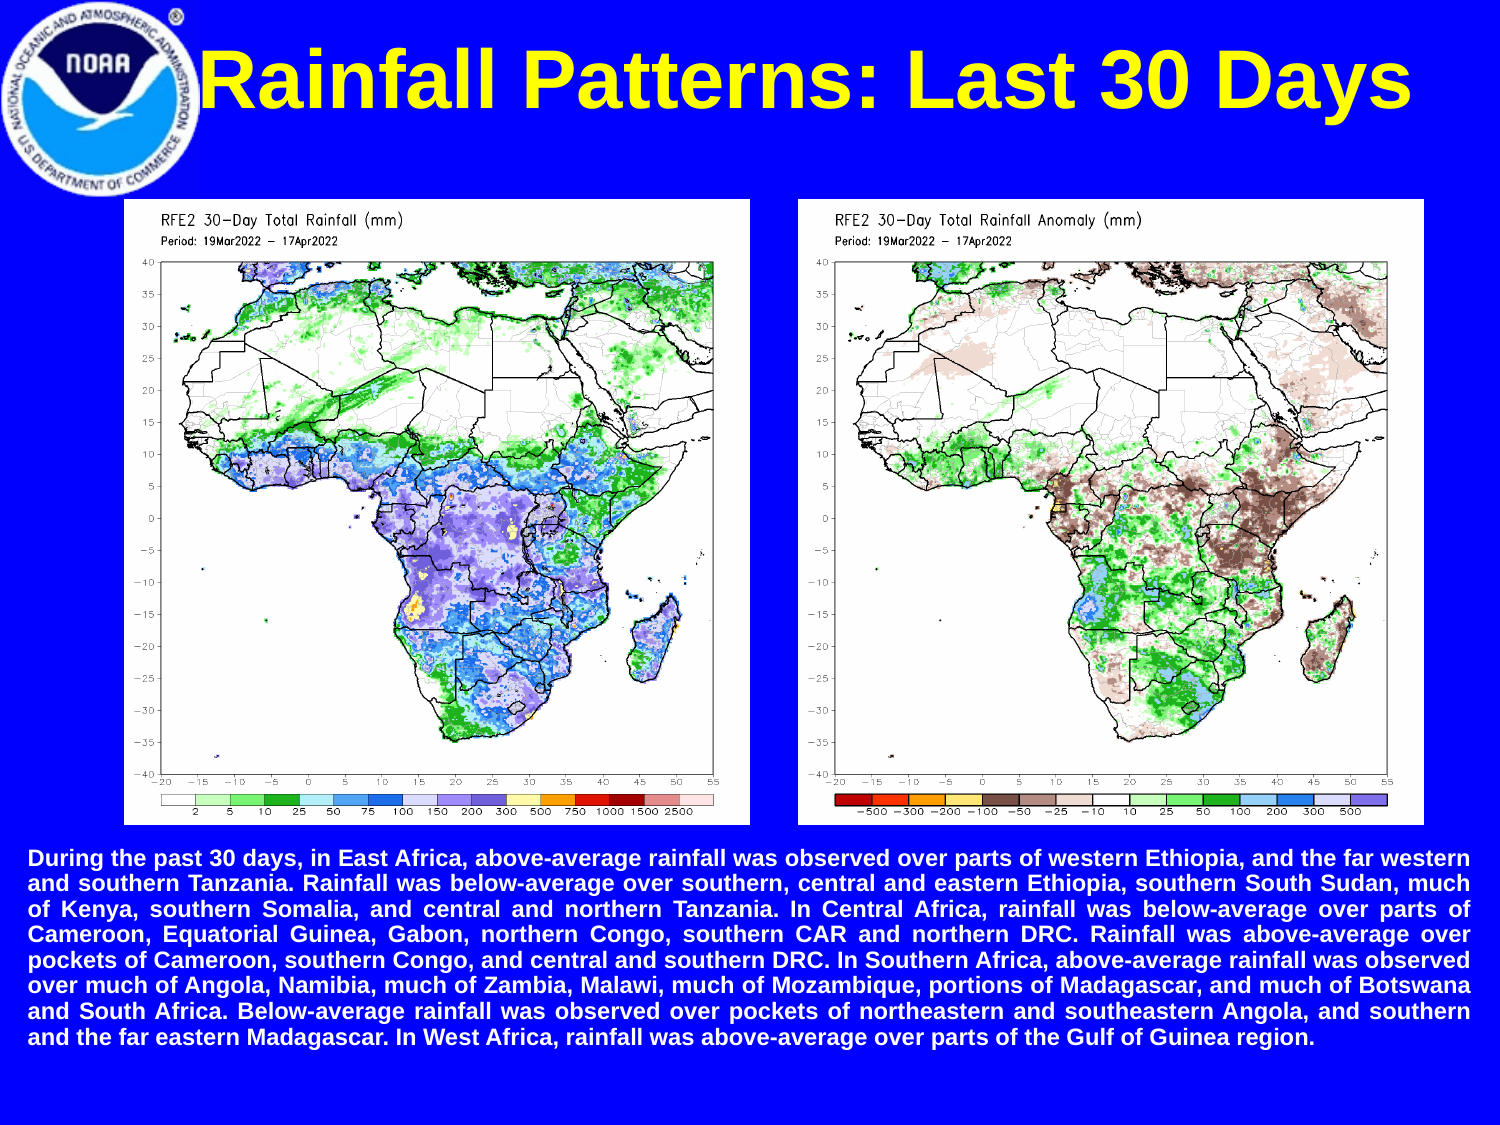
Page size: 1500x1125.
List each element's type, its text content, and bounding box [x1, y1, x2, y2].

title Rainfall Patterns: Last 30 Days [174, 0, 1438, 151]
picture [797, 199, 1424, 826]
text_box During the past 30 days, in East Africa, above-average rainfall was observed over parts of western Ethiopia, and the far western and southern Tanzania. Rainfall was below-average over southern, central and eastern Ethiopia, southern South Sudan, much of Kenya, southern Somalia, and central and northern Tanzania. In Central Africa, rainfall was below-average over parts of Cameroon, Equatorial Guinea, Gabon, northern Congo, southern CAR and northern DRC. Rainfall was above-average over pockets of Cameroon, southern Congo, and central and southern DRC. In Southern Africa, above-average rainfall was observed over much of Angola, Namibia, much of Zambia, Malawi, much of Mozambique, portions of Madagascar, and much of Botswana and South Africa. Below-average rainfall was observed over pockets of northeastern and southeastern Angola, and southern and the far eastern Madagascar. In West Africa, rainfall was above-average over parts of the Gulf of Guinea region. [12, 838, 1488, 1058]
picture [0, 0, 751, 826]
